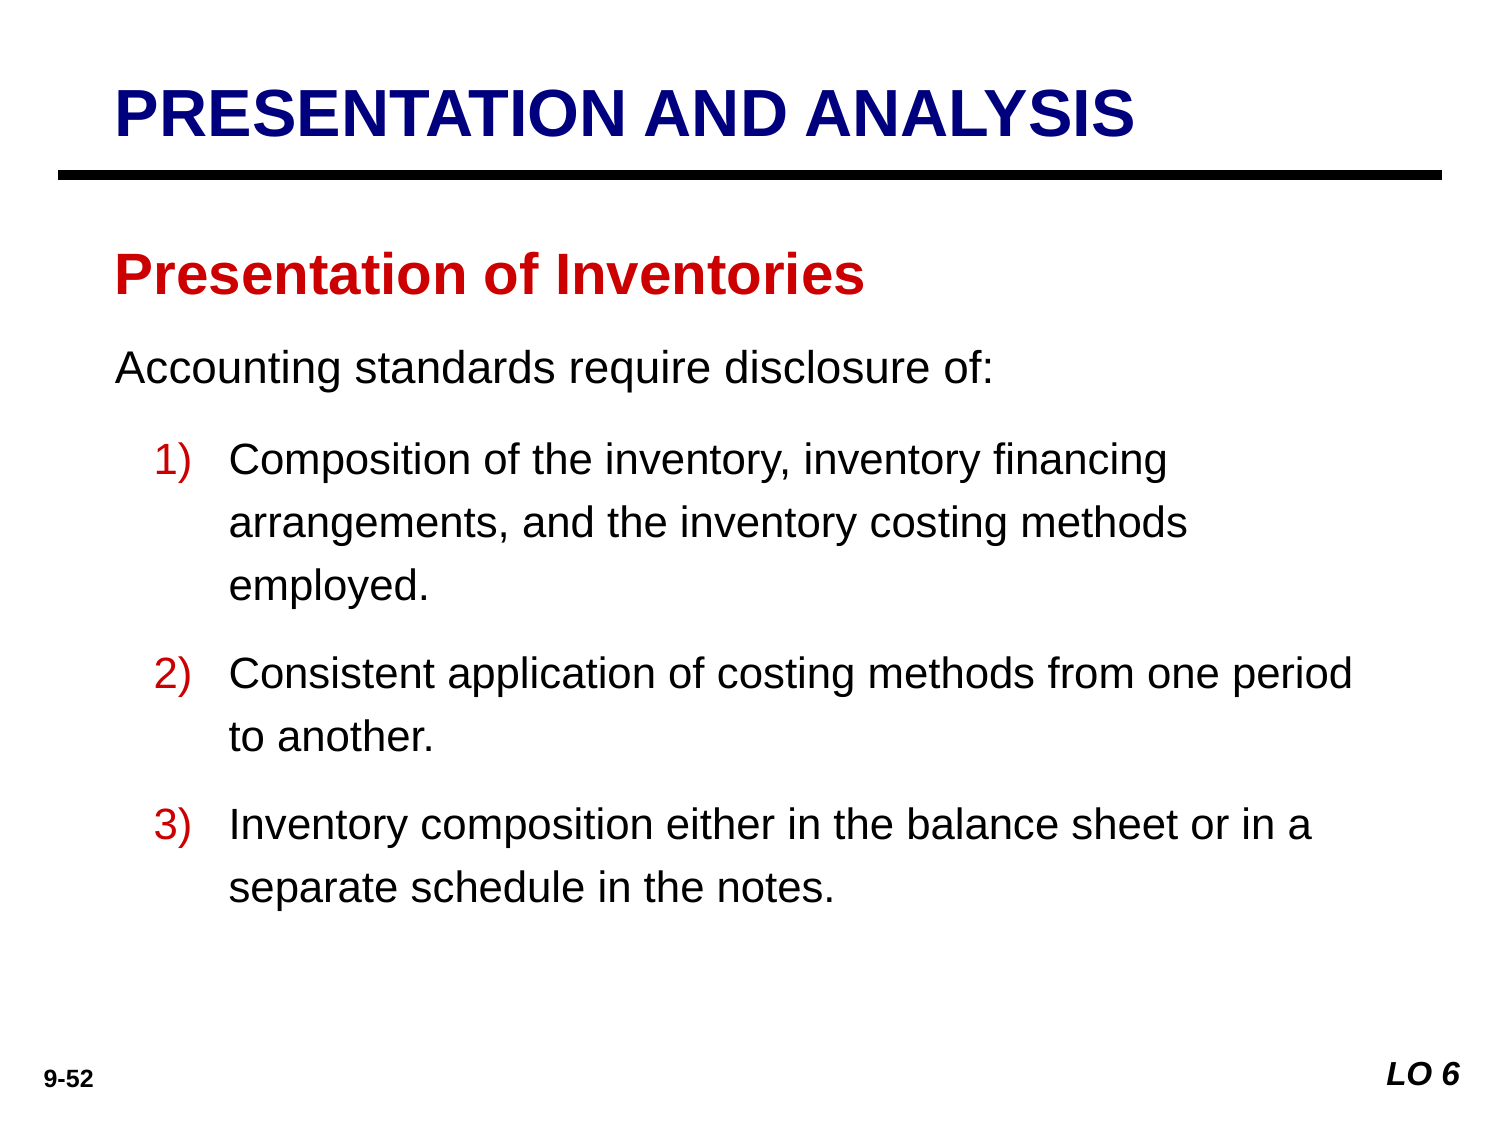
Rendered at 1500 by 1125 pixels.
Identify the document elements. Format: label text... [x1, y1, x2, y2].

text_box Accounting standards require disclosure of: [99, 324, 1373, 401]
text_box Presentation of Inventories [99, 224, 1338, 314]
title PRESENTATION AND ANALYSIS [99, 62, 1450, 155]
text_box LO 6 [1350, 1044, 1475, 1100]
text_box Composition of the inventory, inventory financing arrangements, and the inventory costing methods employed. Consistent application of costing methods from one period to another. Inventory composition either in the balance sheet or in a separate schedule in the notes. [99, 412, 1413, 919]
